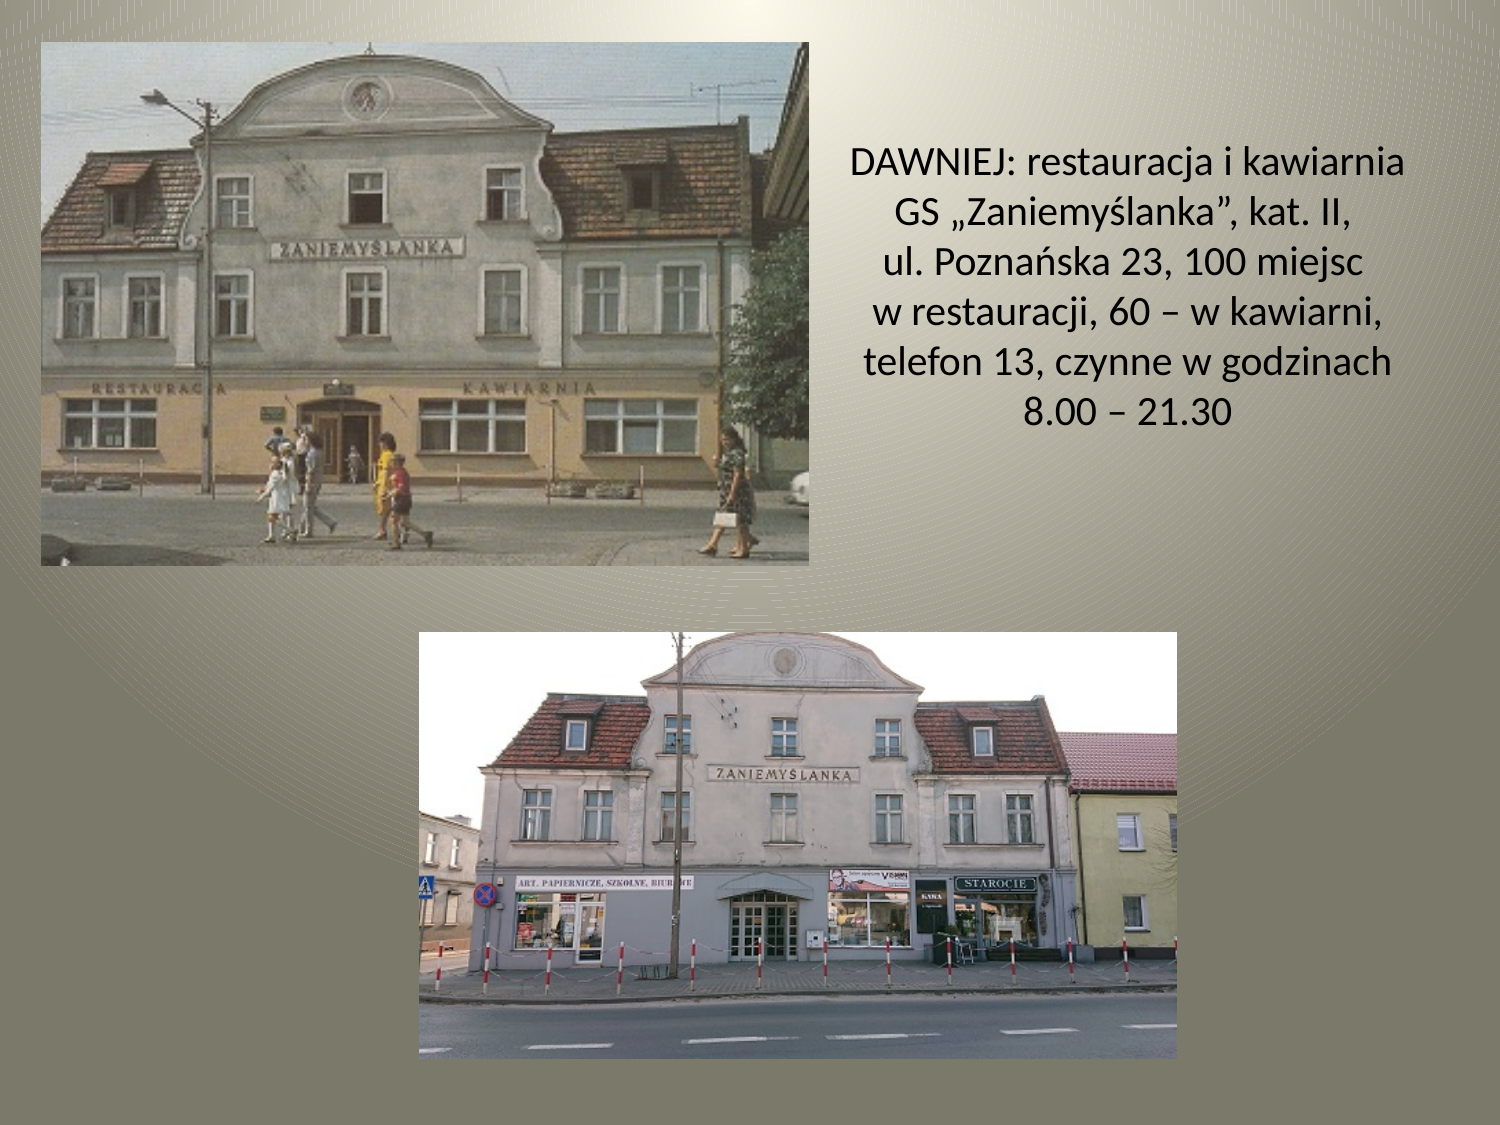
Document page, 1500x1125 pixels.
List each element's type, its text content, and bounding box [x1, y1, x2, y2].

title DAWNIEJ: restauracja i kawiarnia GS „Zaniemyślanka”, kat. II, ul. Poznańska 23, 100 miejsc w restauracji, 60 – w kawiarni, telefon 13, czynne w godzinach 8.00 – 21.30 [832, 125, 1424, 443]
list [41, 42, 810, 567]
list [418, 632, 1177, 1059]
